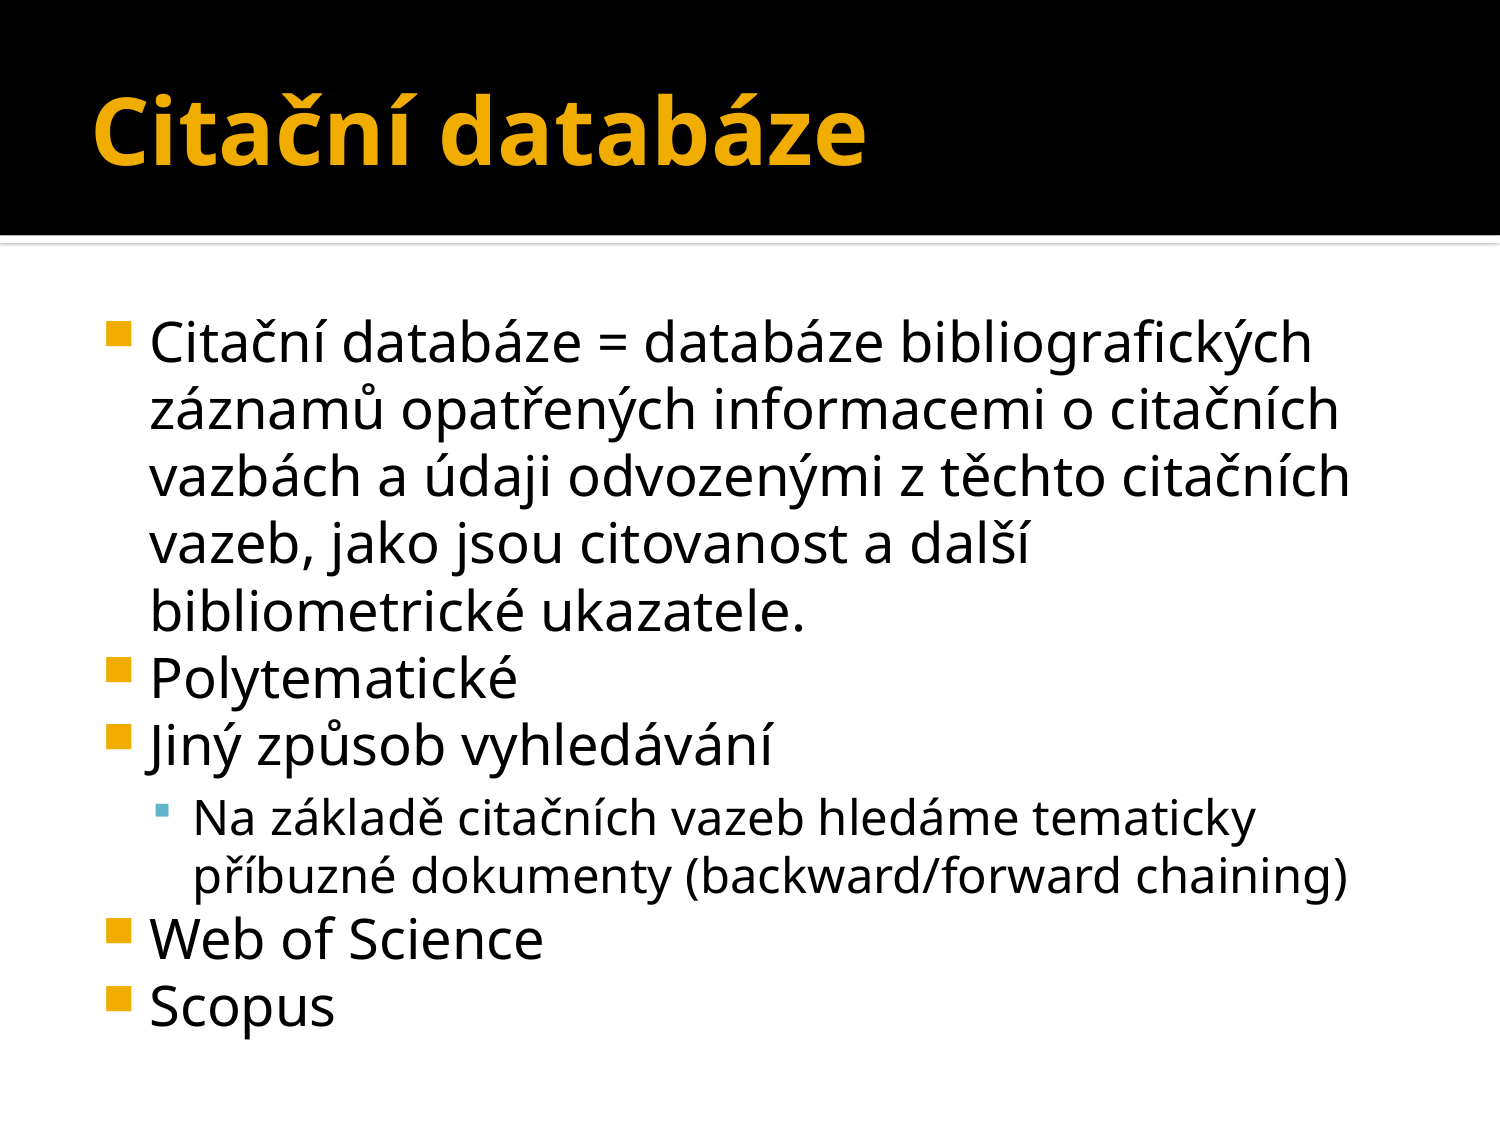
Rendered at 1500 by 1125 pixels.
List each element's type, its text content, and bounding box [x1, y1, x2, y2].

title Citační databáze [75, 25, 1425, 231]
list Citační databáze = databáze bibliografických záznamů opatřených informacemi o citačních vazbách a údaji odvozenými z těchto citačních vazeb, jako jsou citovanost a další bibliometrické ukazatele. Polytematické Jiný způsob vyhledávání Na základě citačních vazeb hledáme tematicky příbuzné dokumenty (backward/forward chaining) Web of Science Scopus [75, 291, 1425, 1050]
